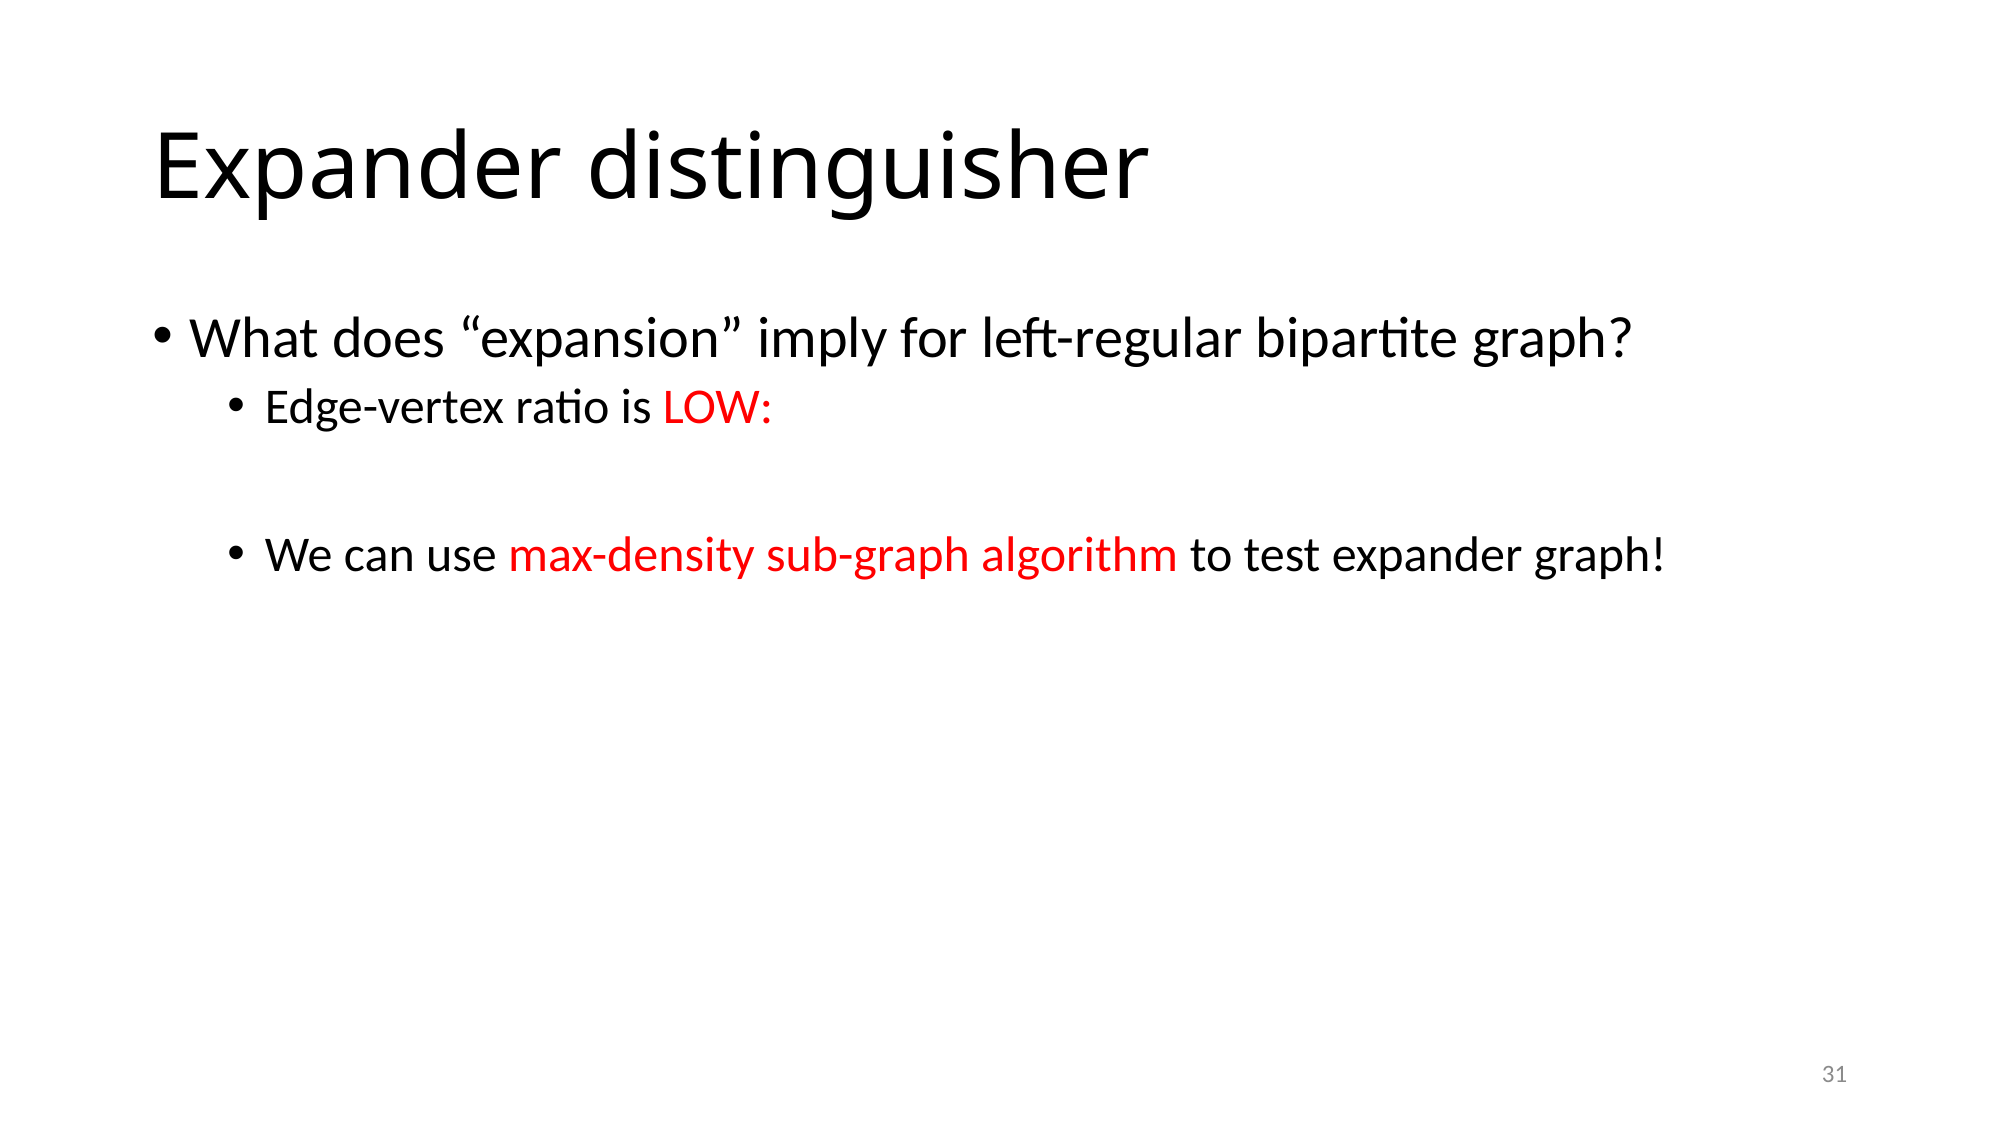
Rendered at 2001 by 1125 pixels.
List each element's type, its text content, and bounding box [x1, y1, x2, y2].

slide_number 31 [1412, 1042, 1863, 1103]
title Expander distinguisher [137, 59, 1863, 278]
